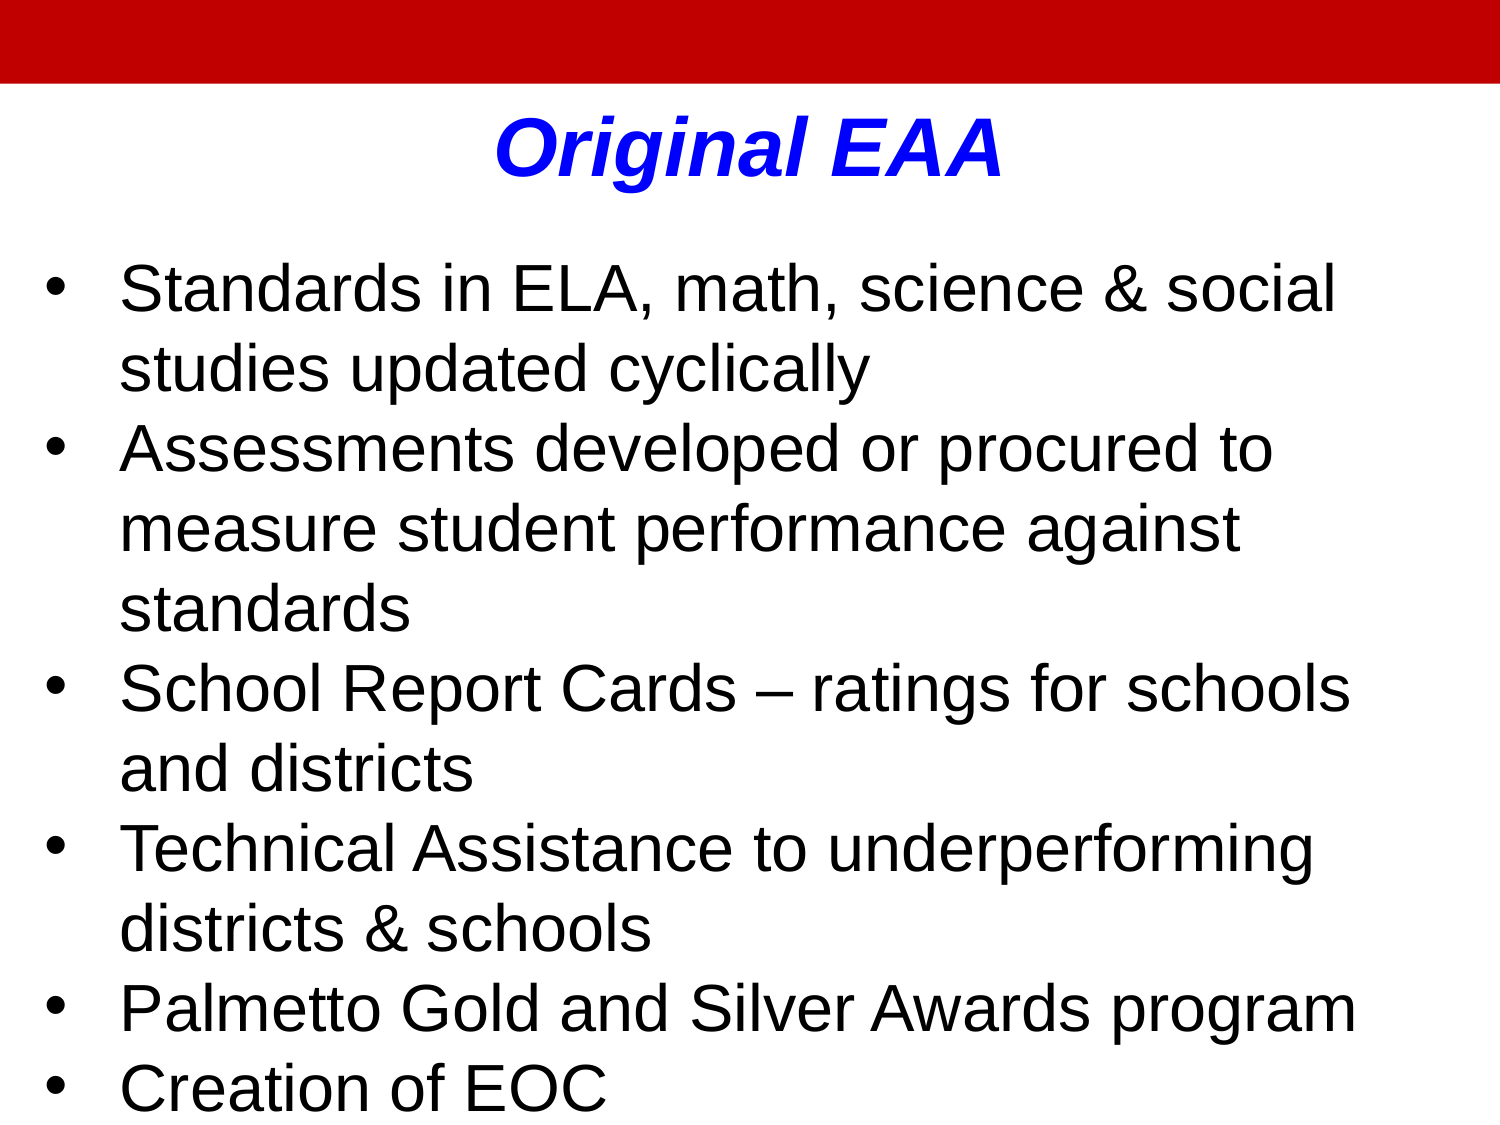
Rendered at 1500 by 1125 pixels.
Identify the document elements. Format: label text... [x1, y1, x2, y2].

text_box [0, 0, 1500, 84]
list Standards in ELA, math, science & social studies updated cyclically Assessments developed or procured to measure student performance against standards School Report Cards – ratings for schools and districts Technical Assistance to underperforming districts & schools Palmetto Gold and Silver Awards program Creation of EOC [44, 224, 1483, 1125]
title Original EAA [74, 93, 1425, 195]
